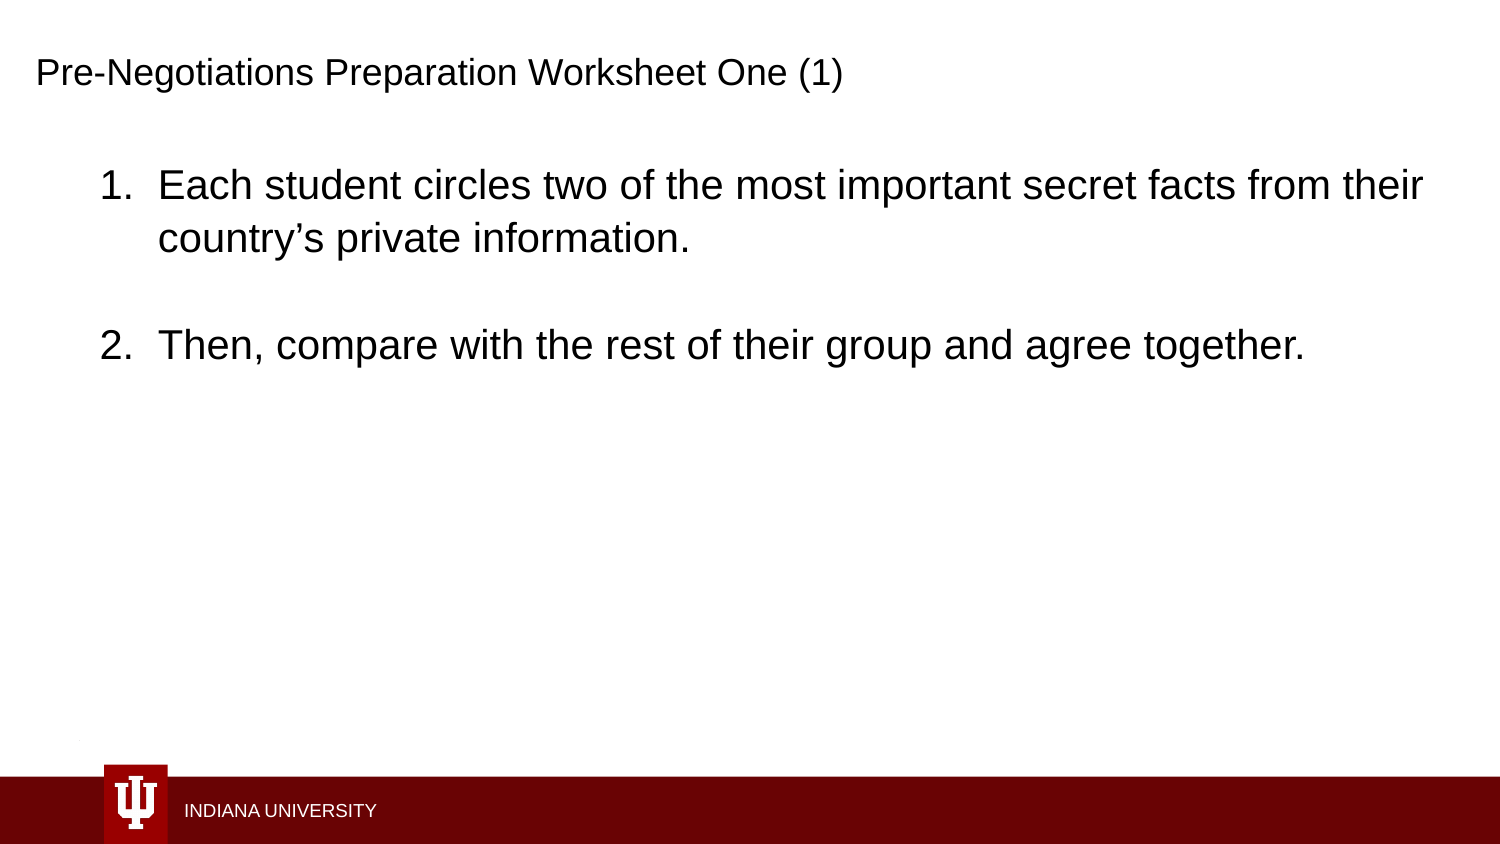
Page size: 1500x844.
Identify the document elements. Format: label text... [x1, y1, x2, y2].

title Pre-Negotiations Preparation Worksheet One (1) [20, 40, 874, 197]
picture [79, 740, 192, 844]
text_box Each student circles two of the most important secret facts from their country’s private information. Then, compare with the rest of their group and agree together. [67, 146, 1466, 480]
